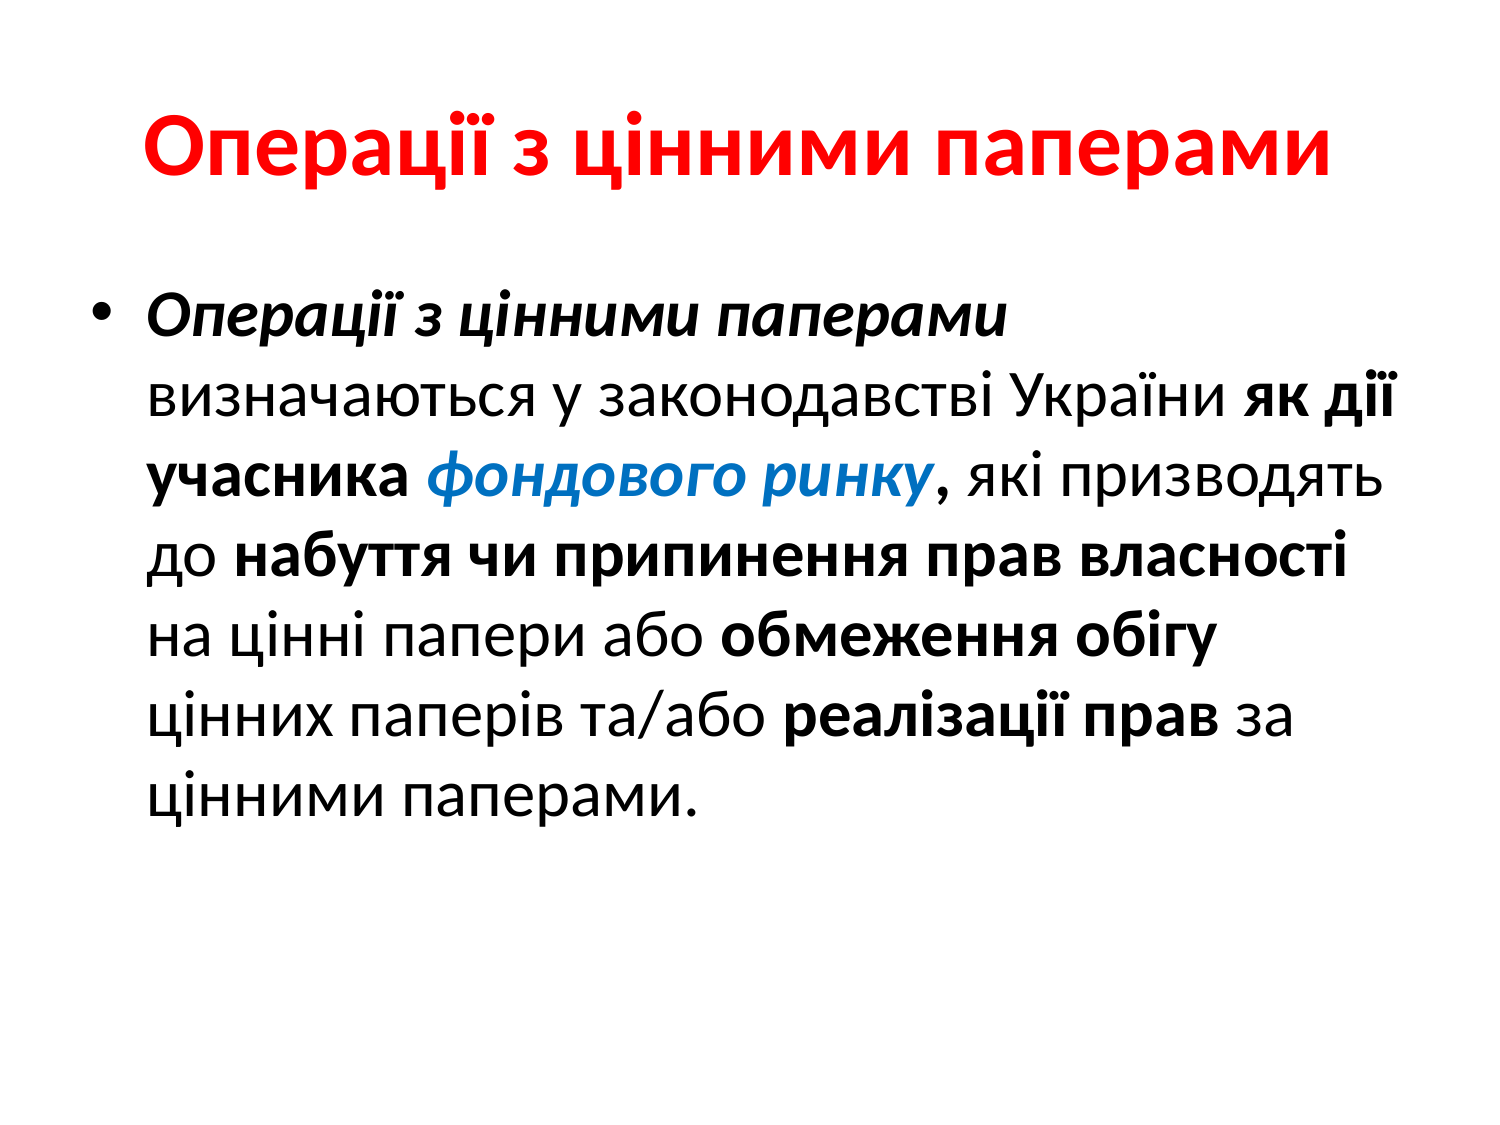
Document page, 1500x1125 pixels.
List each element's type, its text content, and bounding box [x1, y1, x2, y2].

title Операції з цінними паперами [75, 45, 1425, 233]
list Операції з цінними паперами визначаються у законодавстві України як дії учасника фондового ринку, які призводять до набуття чи припинення прав власності на цінні папери або обмеження обігу цінних паперів та/або реалізації прав за цінними паперами. [75, 262, 1425, 1005]
